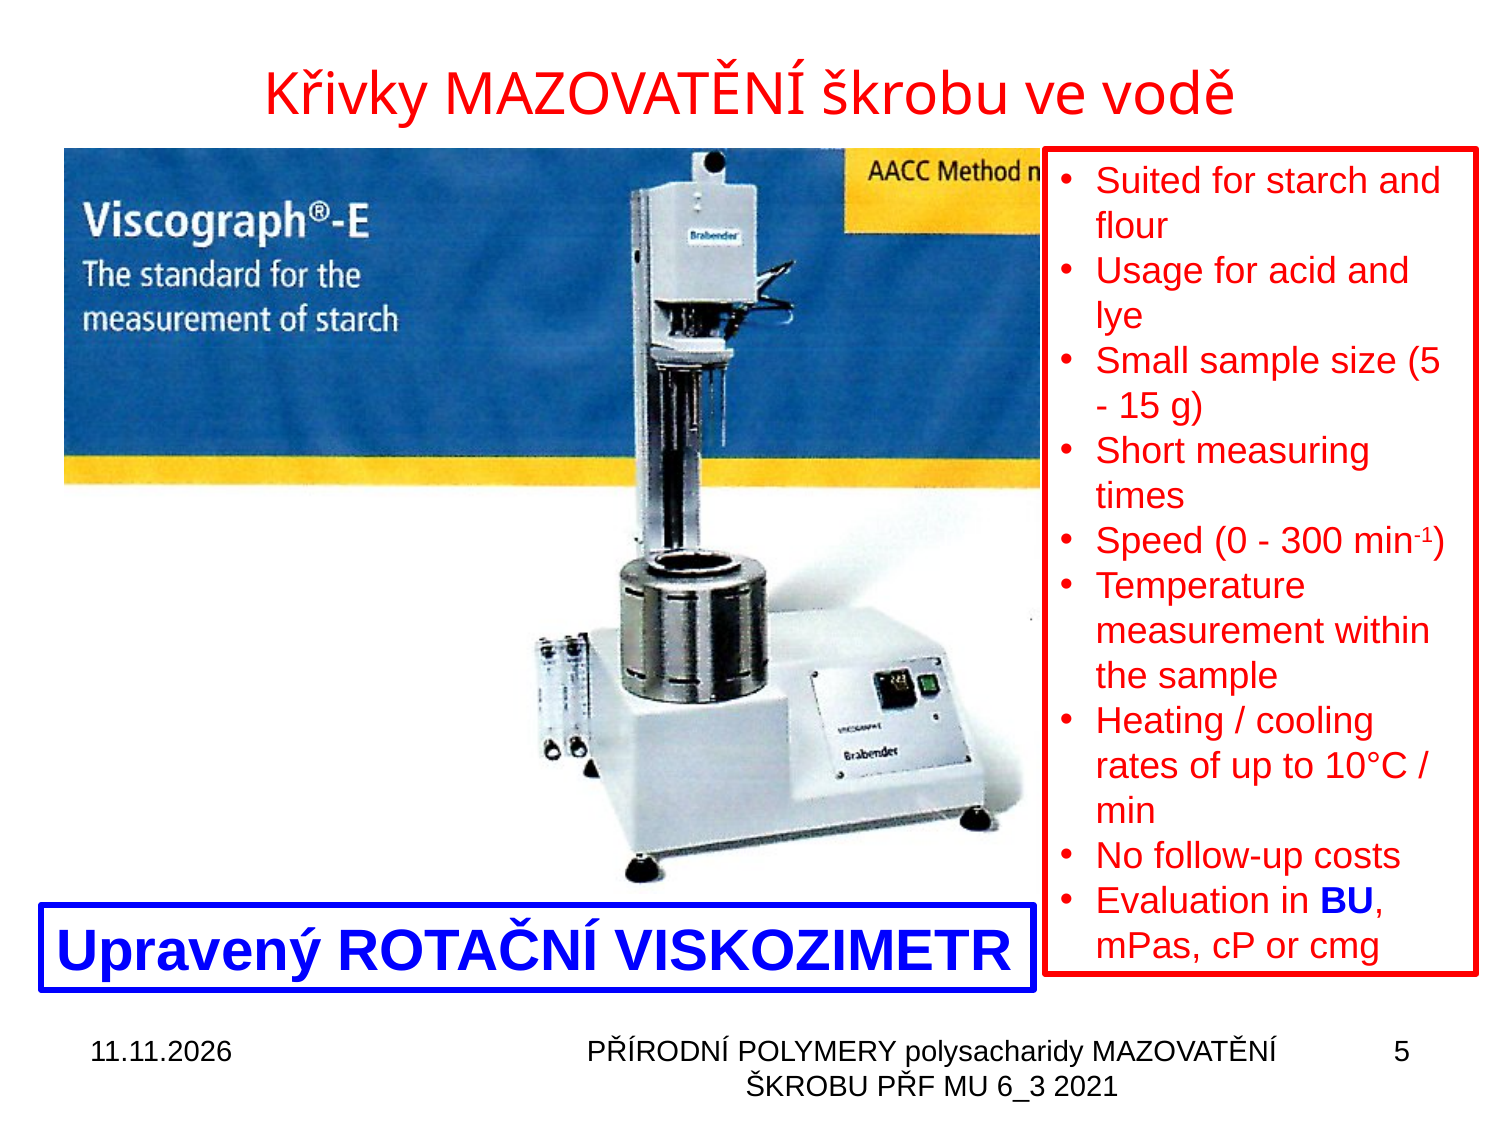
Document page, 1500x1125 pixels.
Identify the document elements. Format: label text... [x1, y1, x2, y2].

footer PŘÍRODNÍ POLYMERY polysacharidy MAZOVATĚNÍ ŠKROBU PŘF MU 6_3 2021 [512, 1024, 1074, 1103]
title Křivky MAZOVATĚNÍ škrobu ve vodě [74, 44, 1426, 138]
picture [64, 148, 1041, 894]
text_box Suited for starch and flour Usage for acid and lye Small sample size (5 - 15 g) Short measuring times Speed (0 - 300 min-1) Temperature measurement within the sample Heating / cooling rates of up to 10°C / min No follow-up costs Evaluation in BU, mPas, cP or cmg [1045, 148, 1477, 974]
slide_number 5 [1074, 1024, 1426, 1103]
text_box Upravený ROTAČNÍ VISKOZIMETR [41, 905, 1034, 990]
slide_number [74, 1024, 426, 1103]
